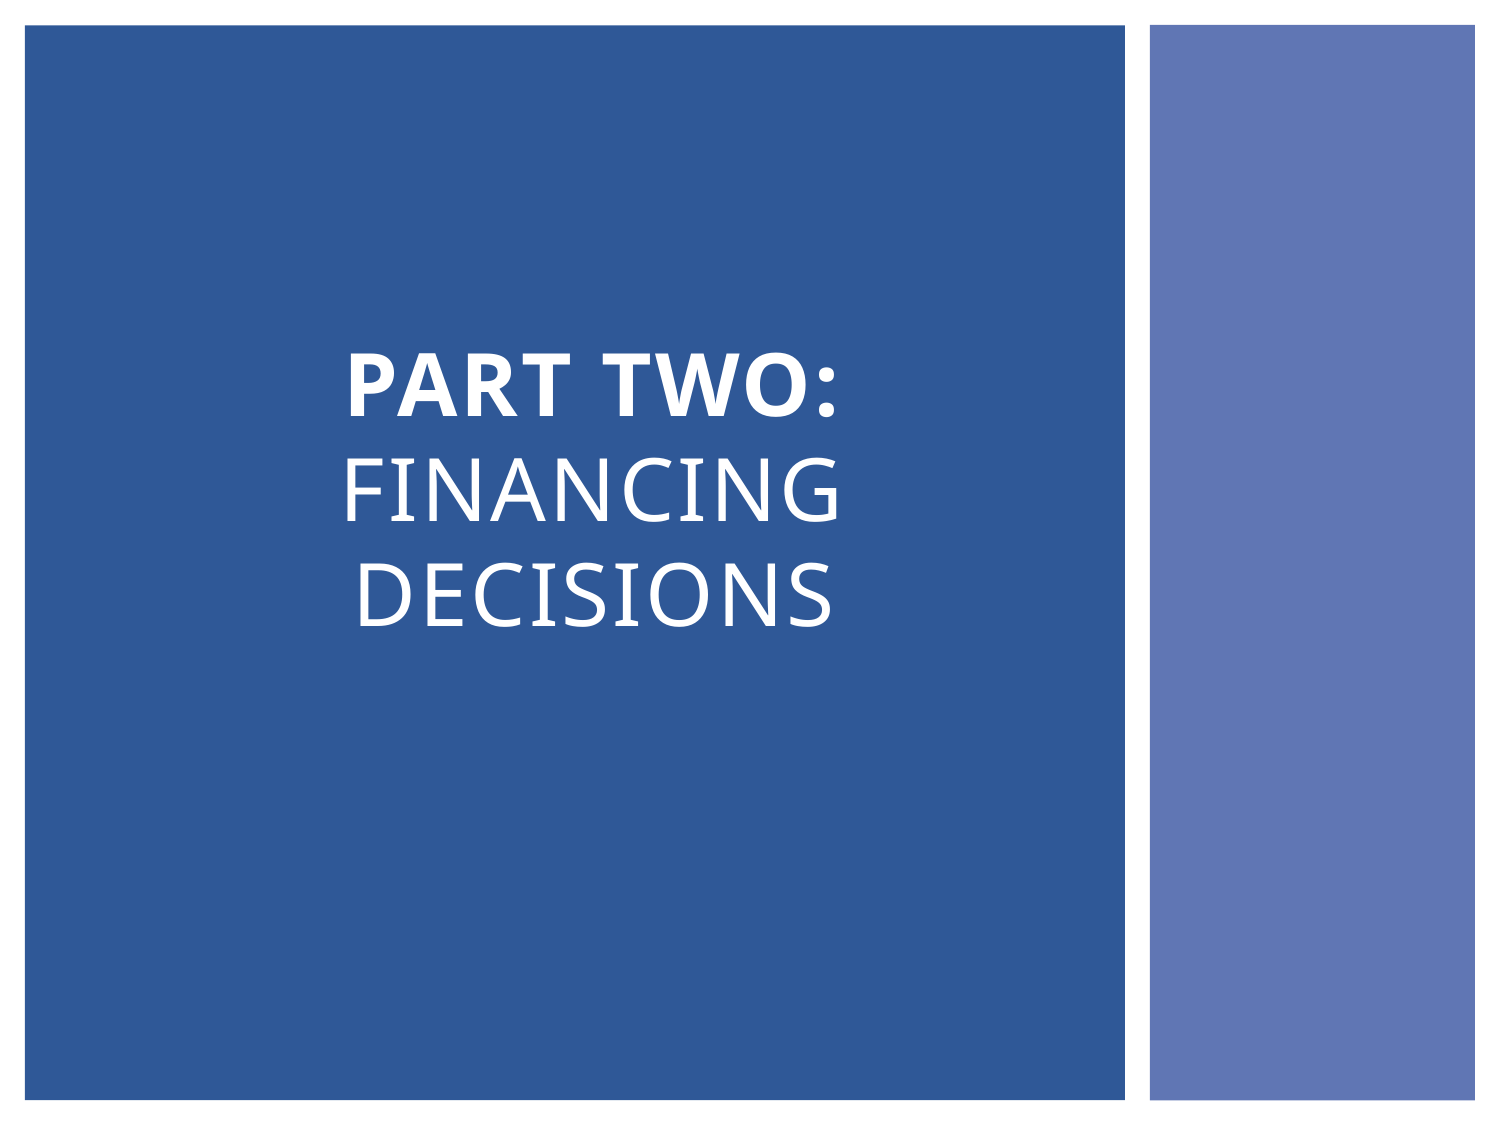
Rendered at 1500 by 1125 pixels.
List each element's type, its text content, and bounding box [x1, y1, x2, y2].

title Part two: financing decisions [75, 336, 1113, 637]
